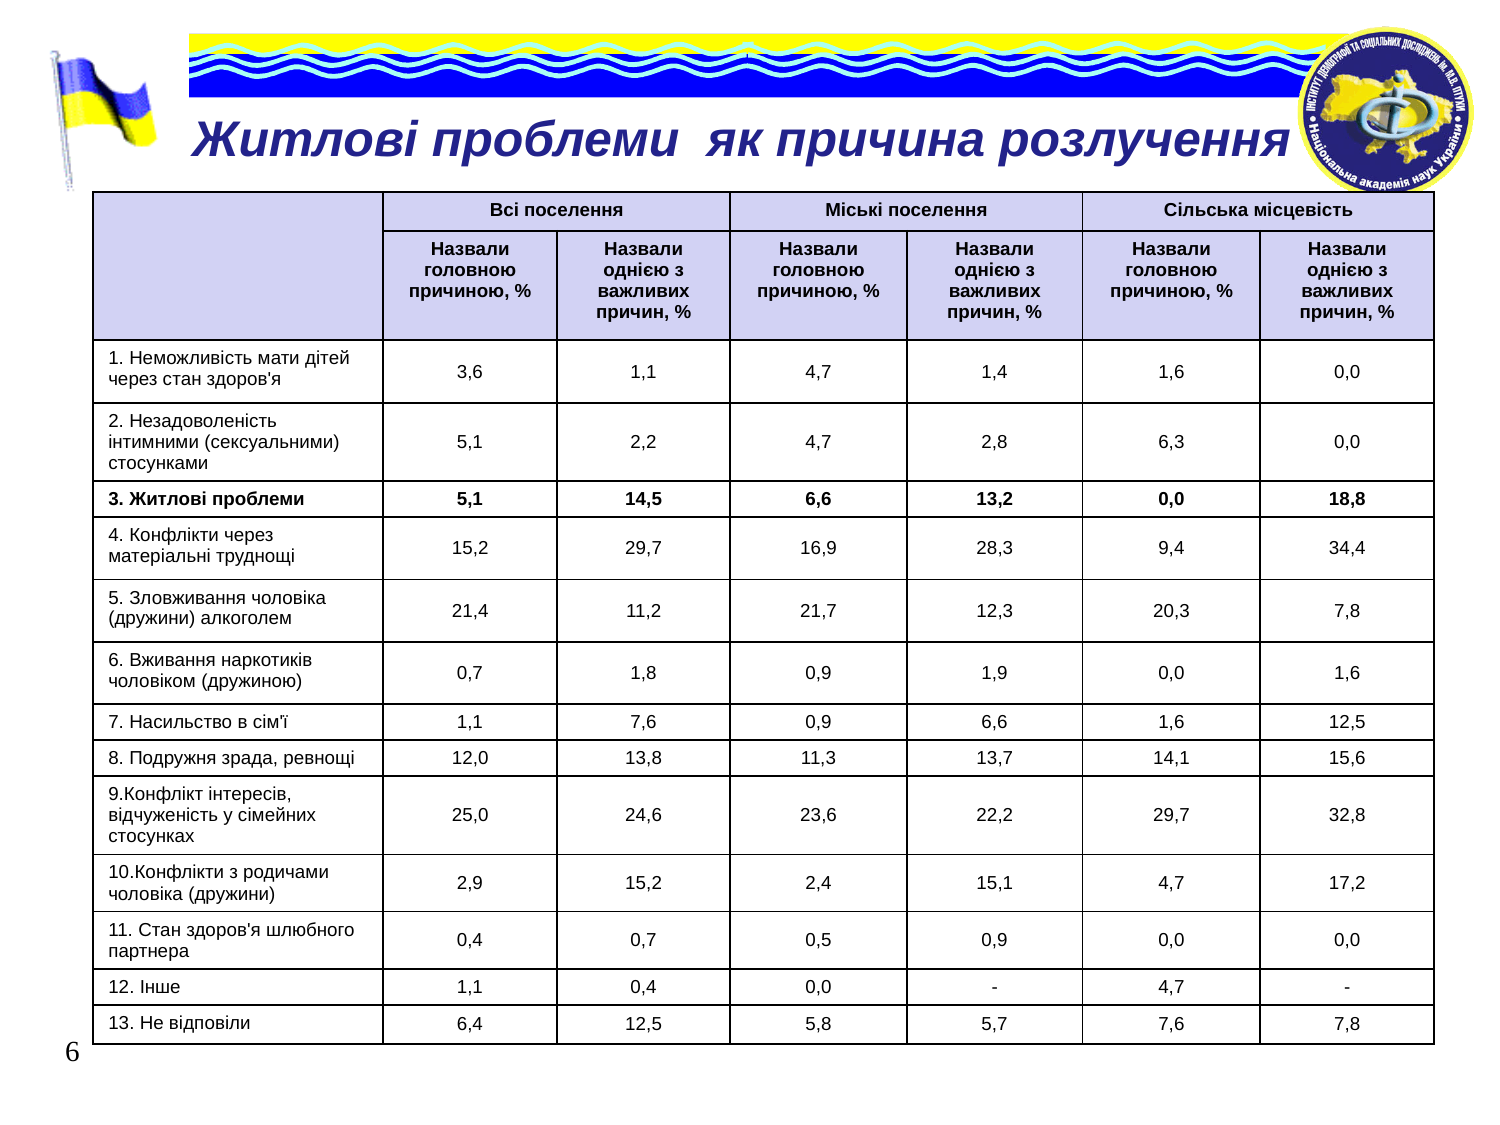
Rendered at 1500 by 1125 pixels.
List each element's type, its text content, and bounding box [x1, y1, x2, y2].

table_cell 6. Вживання наркотиків чоловіком (дружиною) [94, 643, 382, 703]
table_cell 29,7 [558, 518, 729, 579]
table_cell 7,6 [1083, 1006, 1259, 1043]
table_cell 7,8 [1261, 580, 1433, 641]
table_cell 0,0 [1083, 482, 1259, 516]
table_cell 0,0 [731, 970, 906, 1004]
table_cell 12,5 [1261, 705, 1433, 739]
table_cell 0,5 [731, 912, 906, 968]
table_cell 7,8 [1261, 1006, 1433, 1043]
table_cell Назвали однією з важливих причин, % [1261, 232, 1433, 339]
table_cell 34,4 [1261, 518, 1433, 579]
table_cell 10.Конфлікти з родичами чоловіка (дружини) [94, 855, 382, 911]
table_cell 15,1 [908, 855, 1082, 911]
table_cell 4,7 [1083, 970, 1259, 1004]
table_cell - [908, 970, 1082, 1004]
table_cell 11,2 [558, 580, 729, 641]
table_cell Назвали головною причиною, % [731, 232, 906, 339]
table_header Всі поселення [384, 193, 729, 230]
table_cell 0,9 [731, 643, 906, 703]
table_cell 0,4 [384, 912, 556, 968]
table_cell 1,1 [384, 970, 556, 1004]
table_cell 1,6 [1083, 705, 1259, 739]
table_cell 14,1 [1083, 741, 1259, 775]
table_cell 0,7 [384, 643, 556, 703]
table_cell 1,6 [1261, 643, 1433, 703]
table_cell 1,6 [1083, 341, 1259, 402]
table_cell 9.Конфлікт інтересів, відчуженість у сімейних стосунках [94, 777, 382, 854]
picture [18, 22, 189, 193]
table_cell 4. Конфлікти через матеріальні труднощі [94, 518, 382, 579]
table_cell 0,9 [731, 705, 906, 739]
table_cell 0,9 [908, 912, 1082, 968]
table_cell 7. Насильство в сім'ї [94, 705, 382, 739]
table_cell Назвали однією з важливих причин, % [908, 232, 1082, 339]
table_cell 5,7 [908, 1006, 1082, 1043]
table_cell 9,4 [1083, 518, 1259, 579]
table_cell 3. Житлові проблеми [94, 482, 382, 516]
table_cell 0,7 [558, 912, 729, 968]
table_cell Назвали головною причиною, % [384, 232, 556, 339]
table_cell 11,3 [731, 741, 906, 775]
table_cell Назвали головною причиною, % [1083, 232, 1259, 339]
table_cell 12,5 [558, 1006, 729, 1043]
table_cell 4,7 [731, 404, 906, 480]
table_cell 0,0 [1083, 912, 1259, 968]
table_cell 15,2 [558, 855, 729, 911]
table_cell 5,1 [384, 482, 556, 516]
table_header Міські поселення [731, 193, 1082, 230]
table_header [94, 193, 382, 339]
table_cell 6,6 [731, 482, 906, 516]
table_cell 2. Незадоволеність інтимними (сексуальними) стосунками [94, 404, 382, 480]
title Житлові проблеми як причина розлучення [104, 85, 1380, 187]
table_cell 2,9 [384, 855, 556, 911]
table_cell 1,9 [908, 643, 1082, 703]
table_cell 3,6 [384, 341, 556, 402]
table_cell 1. Неможливість мати дітей через стан здоров'я [94, 341, 382, 402]
table_cell 6,6 [908, 705, 1082, 739]
table_cell 12,0 [384, 741, 556, 775]
slide_number 6 [50, 1025, 288, 1100]
table_cell 32,8 [1261, 777, 1433, 854]
table_header Сільська місцевість [1083, 193, 1433, 230]
table_cell 13,8 [558, 741, 729, 775]
table_cell 5. Зловживання чоловіка (дружини) алкоголем [94, 580, 382, 641]
table_cell 13,2 [908, 482, 1082, 516]
table_cell 6,3 [1083, 404, 1259, 480]
table_cell 1,4 [908, 341, 1082, 402]
table_cell 1,1 [384, 705, 556, 739]
table_cell 20,3 [1083, 580, 1259, 641]
table_cell 4,7 [731, 341, 906, 402]
table_cell 25,0 [384, 777, 556, 854]
table_cell 11. Стан здоров'я шлюбного партнера [94, 912, 382, 968]
table_cell 2,8 [908, 404, 1082, 480]
table_cell Назвали однією з важливих причин, % [558, 232, 729, 339]
table_cell 22,2 [908, 777, 1082, 854]
table_cell 2,2 [558, 404, 729, 480]
table_cell 21,7 [731, 580, 906, 641]
table_cell 21,4 [384, 580, 556, 641]
table_cell 15,2 [384, 518, 556, 579]
table_cell 15,6 [1261, 741, 1433, 775]
table_cell 2,4 [731, 855, 906, 911]
table_cell 12. Інше [94, 970, 382, 1004]
table_cell 13,7 [908, 741, 1082, 775]
table_cell 8. Подружня зрада, ревнощі [94, 741, 382, 775]
table_cell 17,2 [1261, 855, 1433, 911]
table_cell 18,8 [1261, 482, 1433, 516]
table_cell 12,3 [908, 580, 1082, 641]
table_cell 5,1 [384, 404, 556, 480]
table_cell 0,0 [1261, 404, 1433, 480]
table_cell 0,0 [1083, 643, 1259, 703]
table_cell 0,4 [558, 970, 729, 1004]
table_cell 28,3 [908, 518, 1082, 579]
table_cell 7,6 [558, 705, 729, 739]
table_cell 4,7 [1083, 855, 1259, 911]
table_cell 29,7 [1083, 777, 1259, 854]
table_cell 14,5 [558, 482, 729, 516]
picture [1294, 24, 1476, 201]
table_cell 6,4 [384, 1006, 556, 1043]
table_cell 5,8 [731, 1006, 906, 1043]
table_cell - [1261, 970, 1433, 1004]
table_cell 0,0 [1261, 341, 1433, 402]
table_cell 23,6 [731, 777, 906, 854]
table_cell 13. Не відповіли [94, 1006, 382, 1043]
table_cell 24,6 [558, 777, 729, 854]
table_cell 1,8 [558, 643, 729, 703]
table_cell 1,1 [558, 341, 729, 402]
table_cell 0,0 [1261, 912, 1433, 968]
table_cell 16,9 [731, 518, 906, 579]
